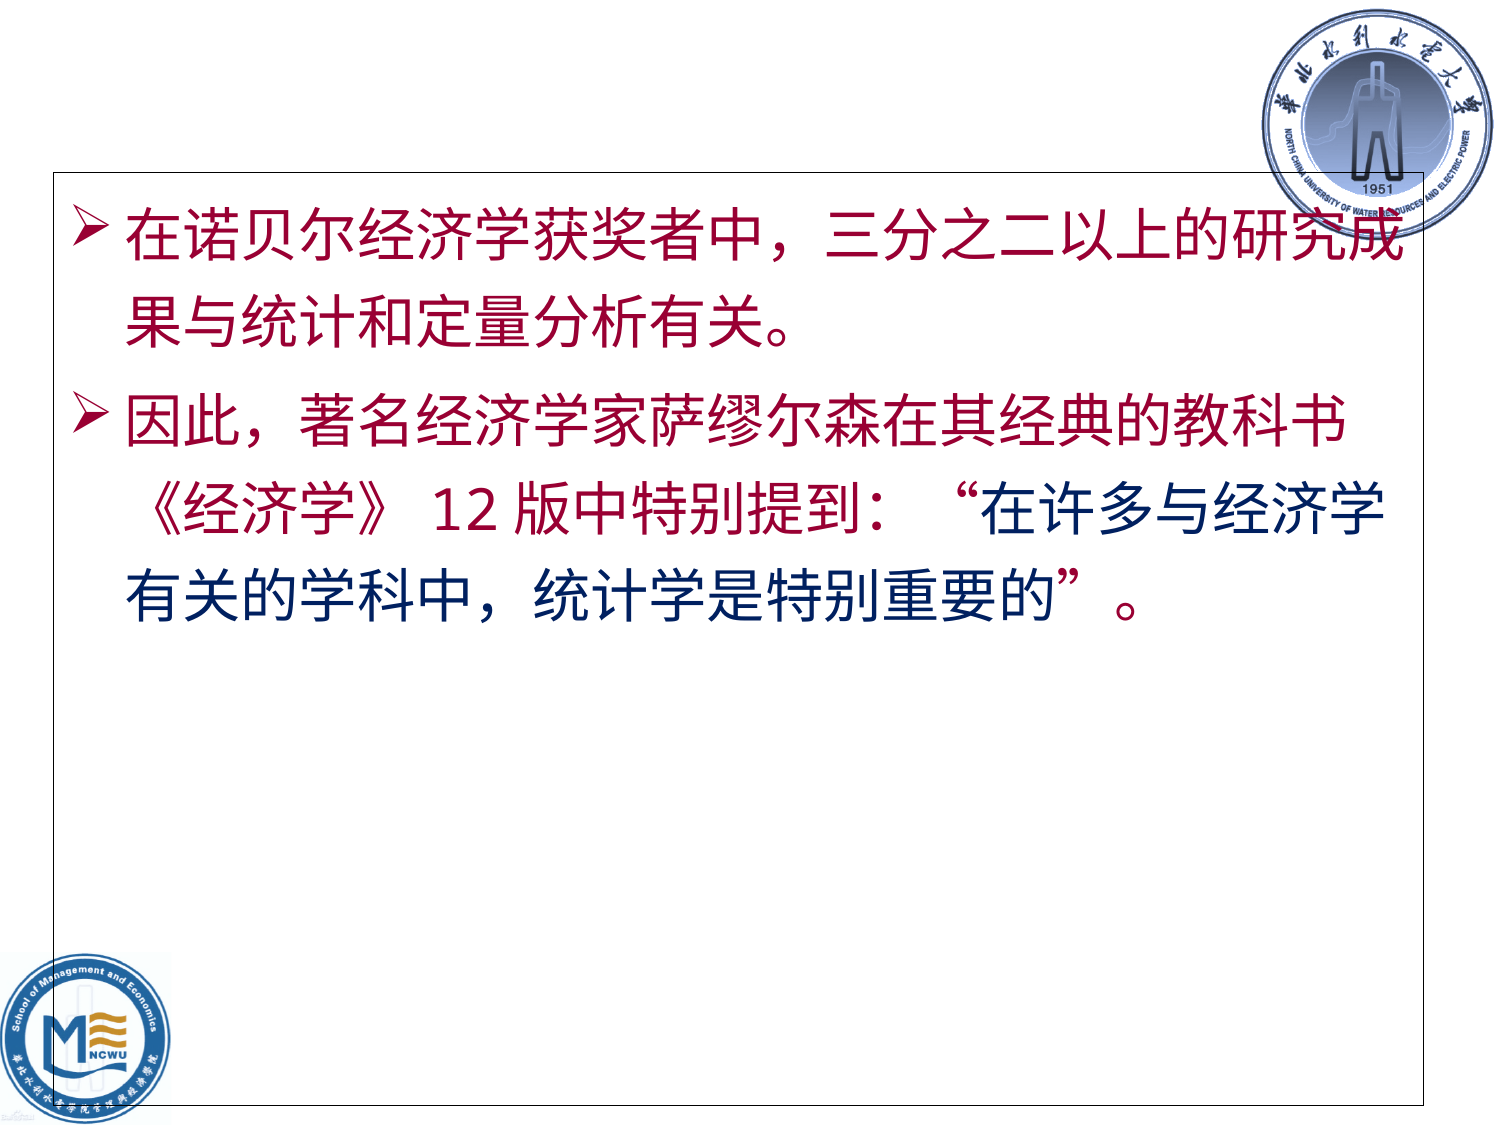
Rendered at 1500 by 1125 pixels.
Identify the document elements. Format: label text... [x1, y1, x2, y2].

list 在诺贝尔经济学获奖者中，三分之二以上的研究成果与统计和定量分析有关。 因此，著名经济学家萨缪尔森在其经典的教科书《经济学》12版中特别提到：“在许多与经济学有关的学科中，统计学是特别重要的”。 [53, 172, 1424, 1106]
picture [0, 952, 172, 1125]
